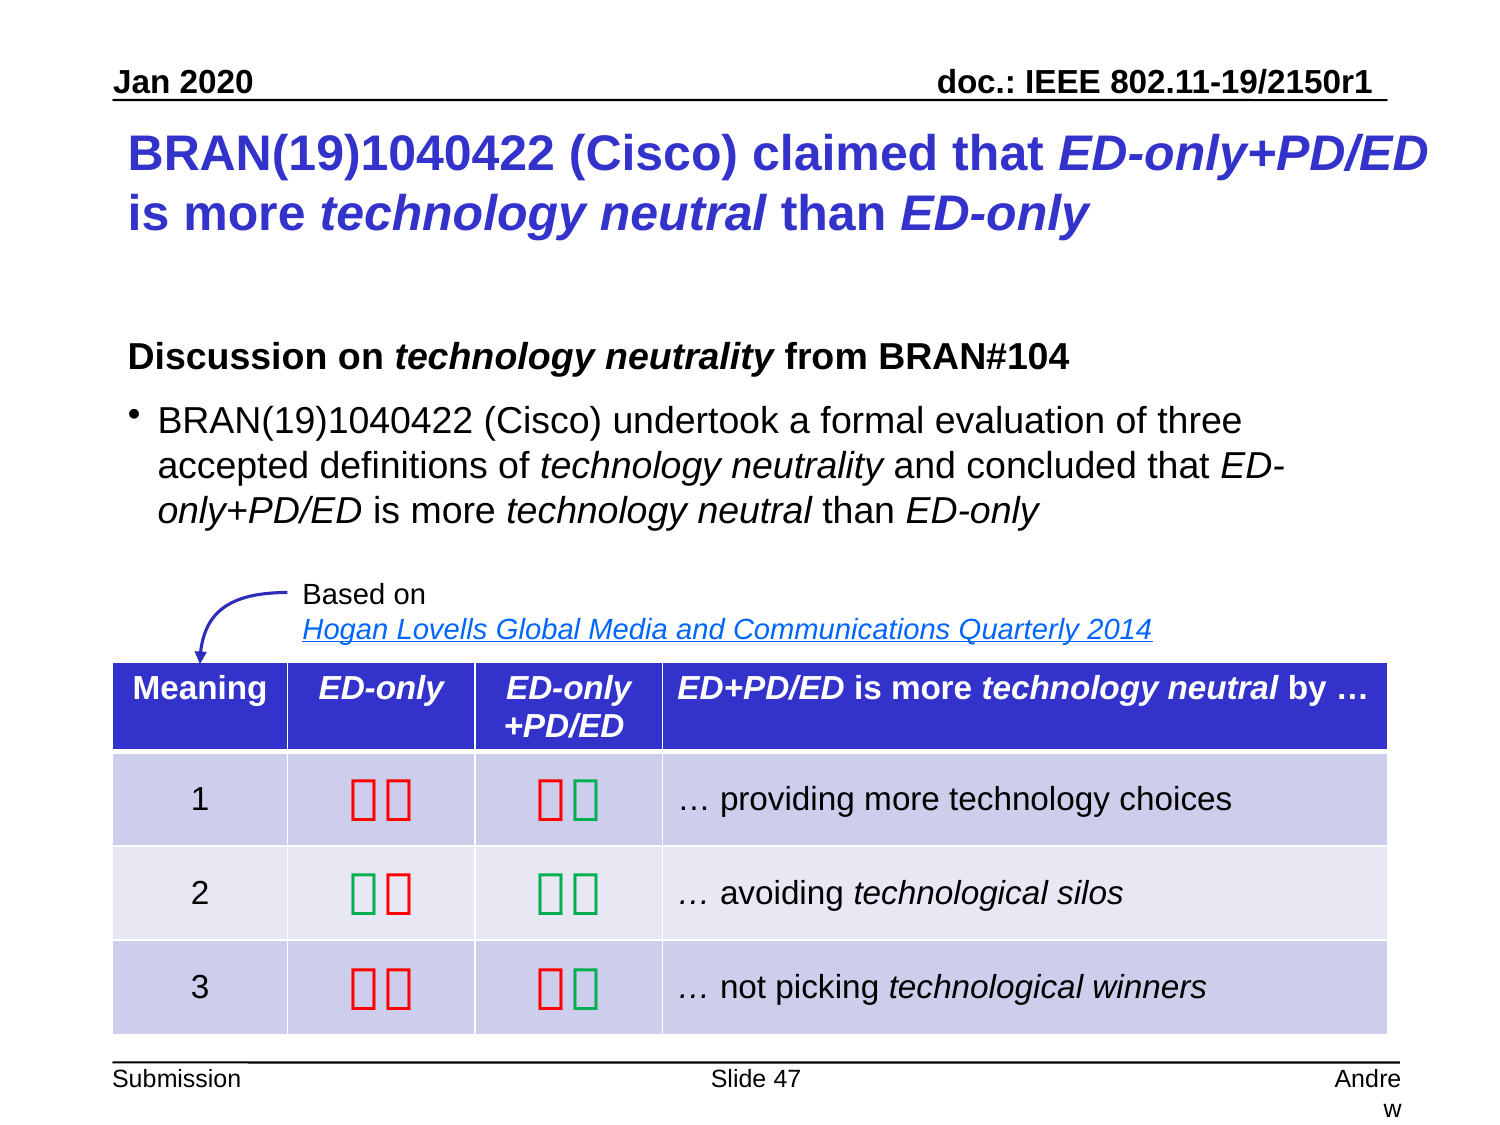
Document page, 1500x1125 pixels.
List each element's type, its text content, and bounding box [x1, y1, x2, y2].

table_header ED-only +PD/ED [476, 663, 662, 749]
table_cell  [288, 847, 474, 939]
table_cell 2 [113, 847, 287, 939]
table_cell … providing more technology choices [663, 754, 1387, 845]
table_cell  [476, 754, 662, 845]
text_box Based on Hogan Lovells Global Media and Communications Quarterly 2014 [287, 567, 1300, 618]
table_cell … avoiding technological silos [663, 847, 1387, 939]
table_cell  [288, 754, 474, 845]
table_cell  [476, 847, 662, 939]
slide_number Slide 47 [709, 1061, 803, 1093]
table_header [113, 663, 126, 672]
footer Andrew Myles, Cisco [1320, 1061, 1402, 1093]
title BRAN(19)1040422 (Cisco) claimed that ED-only+PD/ED is more technology neutral than ED-only [112, 112, 1450, 288]
table_cell  [476, 941, 662, 1034]
table_header ED+PD/ED is more technology neutral by … [663, 663, 1387, 749]
table_cell 3 [113, 941, 287, 1034]
table_cell … not picking technological winners [663, 941, 1387, 1034]
list Discussion on technology neutrality from BRAN#104 BRAN(19)1040422 (Cisco) undertook a formal evaluation of three accepted definitions of technology neutrality and concluded that ED-only+PD/ED is more technology neutral than ED-only [112, 324, 1388, 662]
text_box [199, 592, 288, 665]
text_box [112, 663, 288, 755]
table_header ED-only [288, 663, 474, 749]
table_cell  [288, 941, 474, 1034]
table_cell 1 [113, 754, 287, 845]
